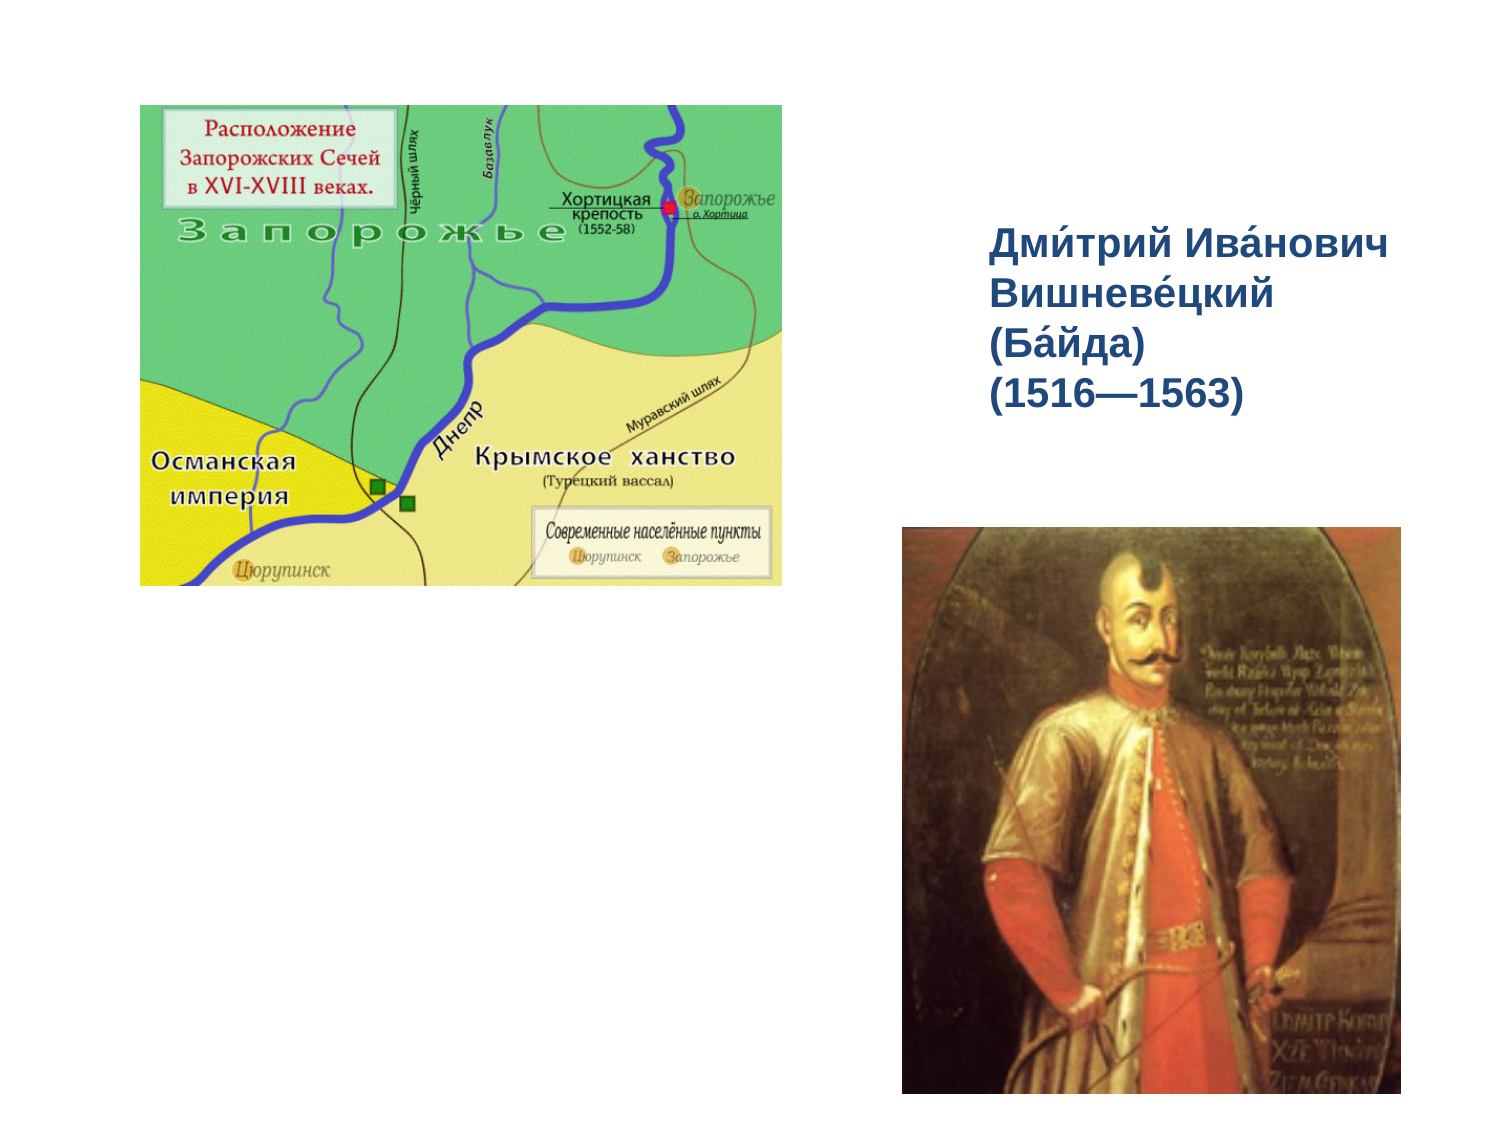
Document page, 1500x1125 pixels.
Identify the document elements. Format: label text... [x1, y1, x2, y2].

picture [140, 105, 782, 587]
text_box Дми́трий Ива́нович Вишневе́цкий (Ба́йда) (1516—1563) [974, 207, 1454, 423]
picture [902, 527, 1401, 1095]
